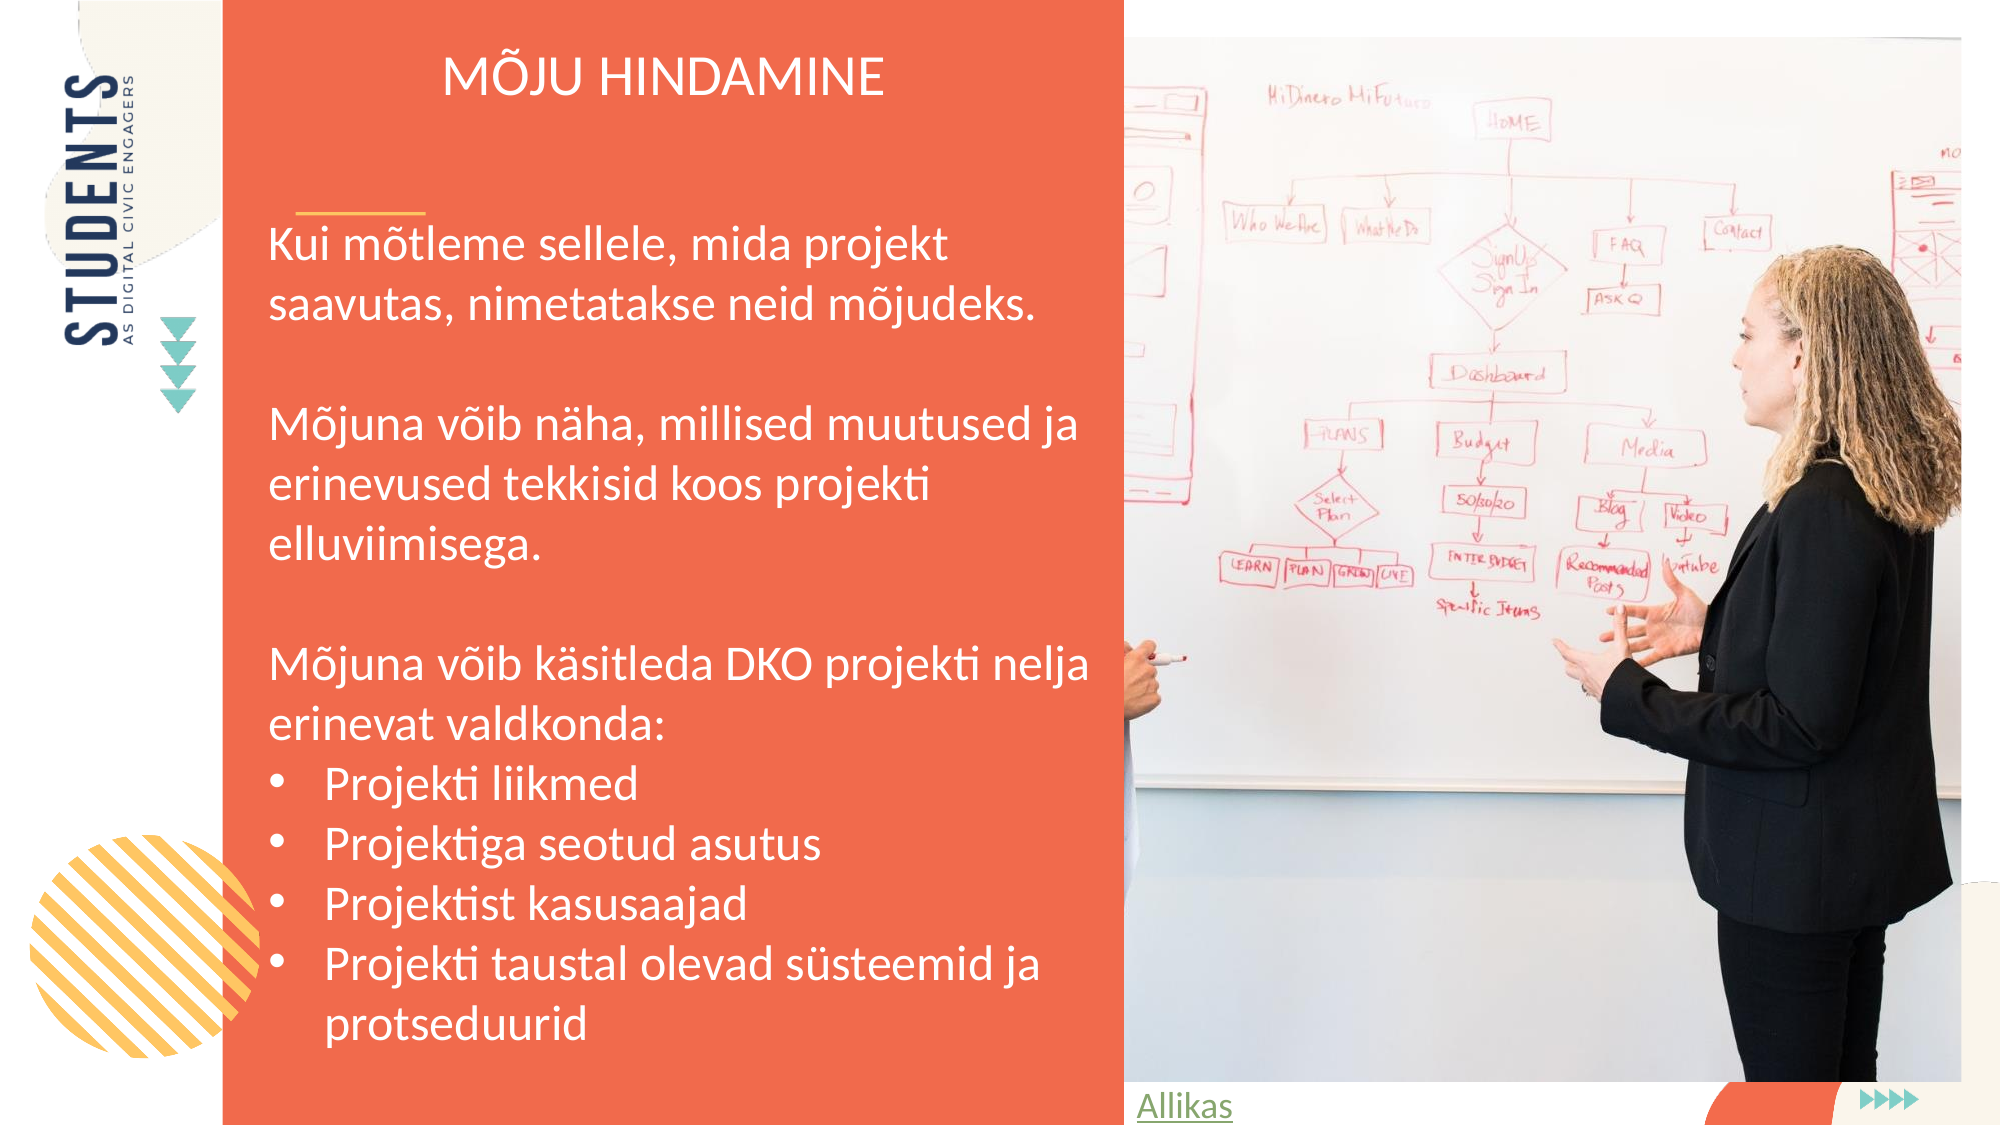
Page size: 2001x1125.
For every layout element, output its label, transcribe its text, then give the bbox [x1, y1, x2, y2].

text_box Allikas [1121, 1073, 1400, 1125]
picture [143, 308, 214, 417]
list MÕJU HINDAMINE [276, 37, 1051, 133]
text_box Kui mõtleme sellele, mida projekt saavutas, nimetatakse neid mõjudeks. Mõjuna võib näha, millised muutused ja erinevused tekkisid koos projekti elluviimisega. Mõjuna võib käsitleda DKO projekti nelja erinevat valdkonda: Projekti liikmed Projektiga seotud asutus Projektist kasusaajad Projekti taustal olevad süsteemid ja protseduurid [253, 203, 1124, 1119]
picture [45, 1, 220, 346]
picture [1124, 37, 2000, 1125]
picture [12, 835, 253, 1082]
